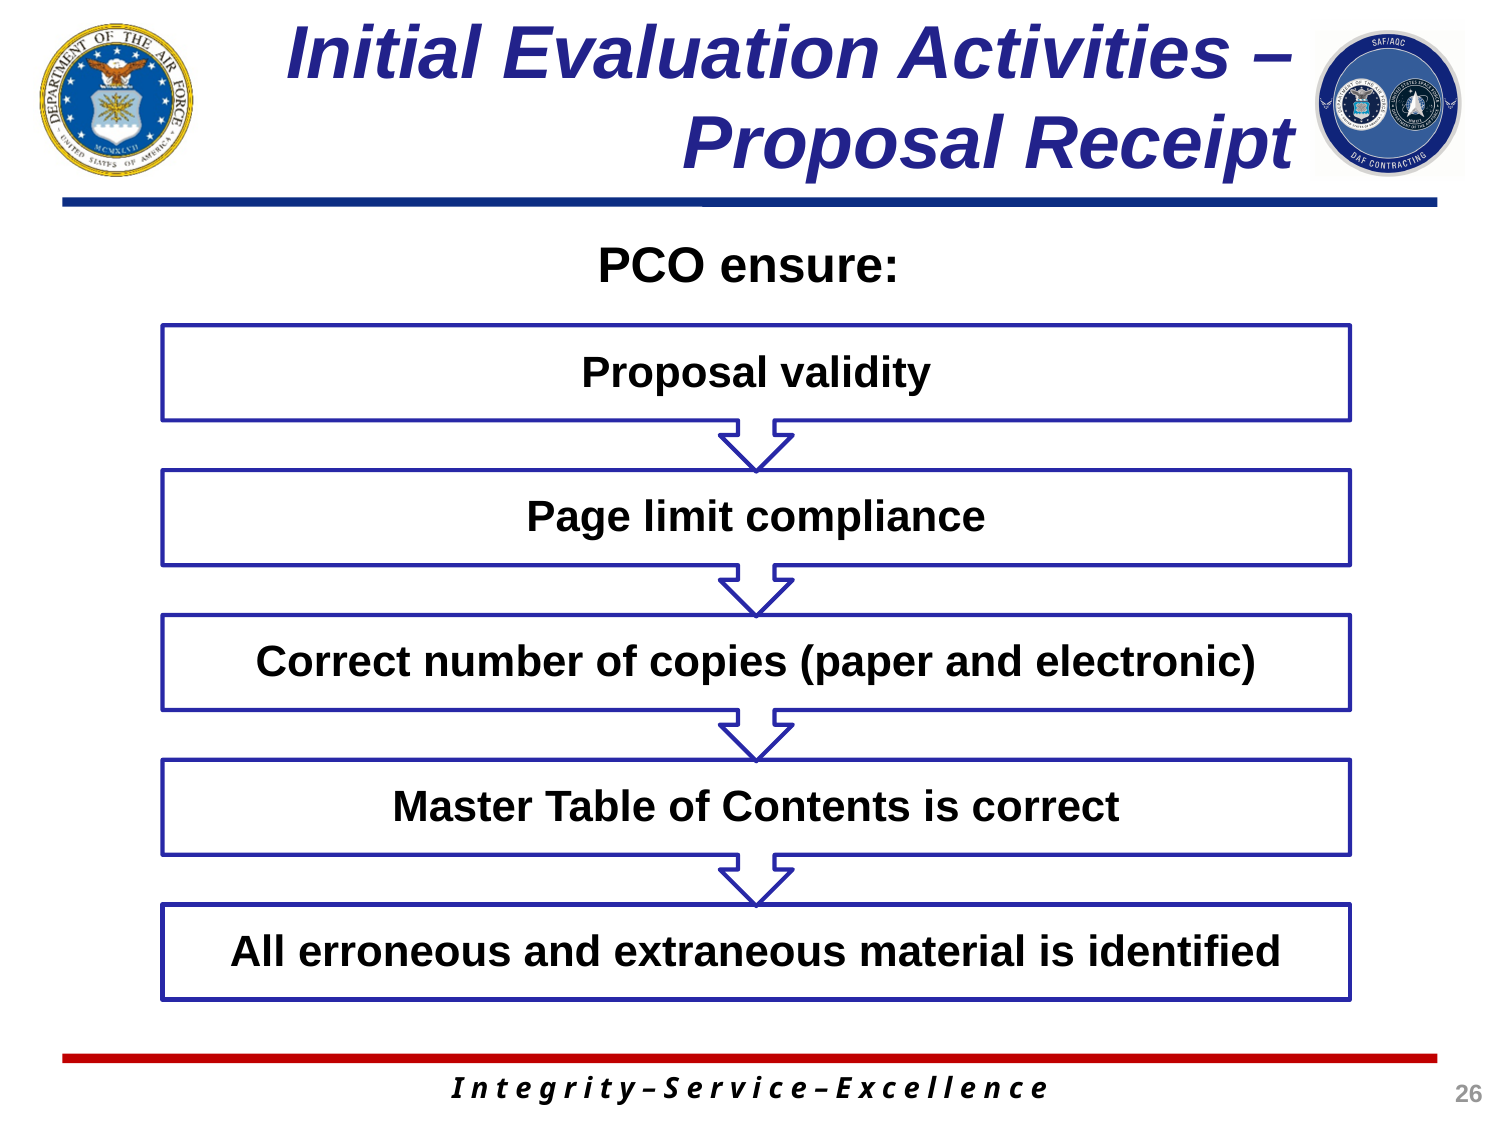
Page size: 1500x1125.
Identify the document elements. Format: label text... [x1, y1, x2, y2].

list PCO ensure: [74, 224, 1424, 1038]
picture [1311, 19, 1465, 181]
slide_number 26 [1310, 1070, 1499, 1121]
picture [33, 12, 200, 187]
title Initial Evaluation Activities – Proposal Receipt [262, 0, 1311, 188]
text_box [162, 324, 1351, 1001]
